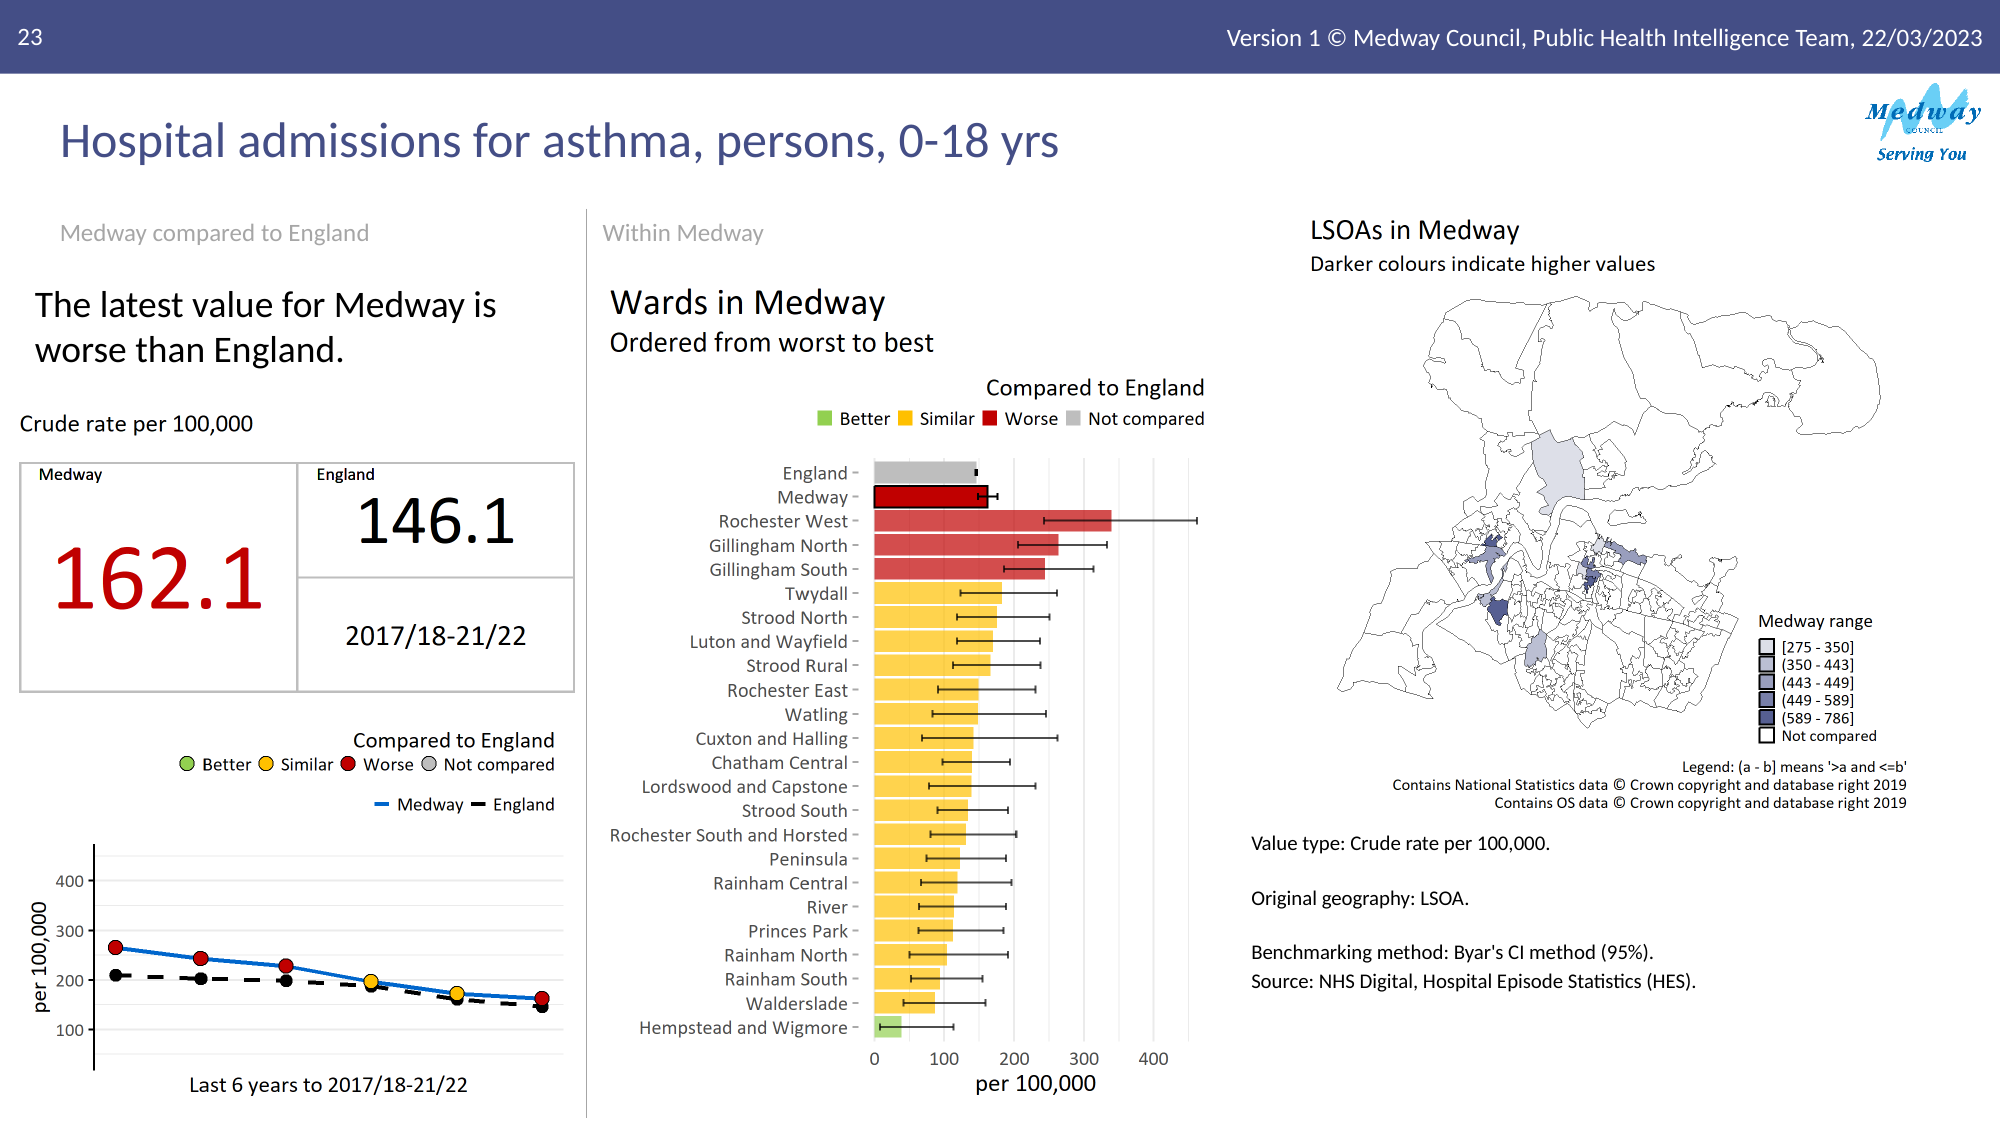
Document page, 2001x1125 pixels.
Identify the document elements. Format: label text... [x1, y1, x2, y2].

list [19, 403, 575, 693]
title Hospital admissions for asthma, persons, 0-18 yrs [45, 83, 1866, 191]
slide_number 23 [2, 5, 239, 66]
list Version 1 © Medway Council, Public Health Intelligence Team, 22/03/2023 [881, 2, 2000, 72]
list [598, 278, 1225, 1107]
list The latest value for Medway is worse than England. [19, 272, 575, 386]
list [1236, 208, 1981, 811]
picture [1866, 83, 1981, 162]
list Value type: Crude rate per 100,000. Original geography: LSOA. Benchmarking method: Byar's CI method (95%). Source: NHS Digital, Hospital Episode Statistics (HES). [1236, 822, 1981, 1106]
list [19, 710, 575, 1107]
